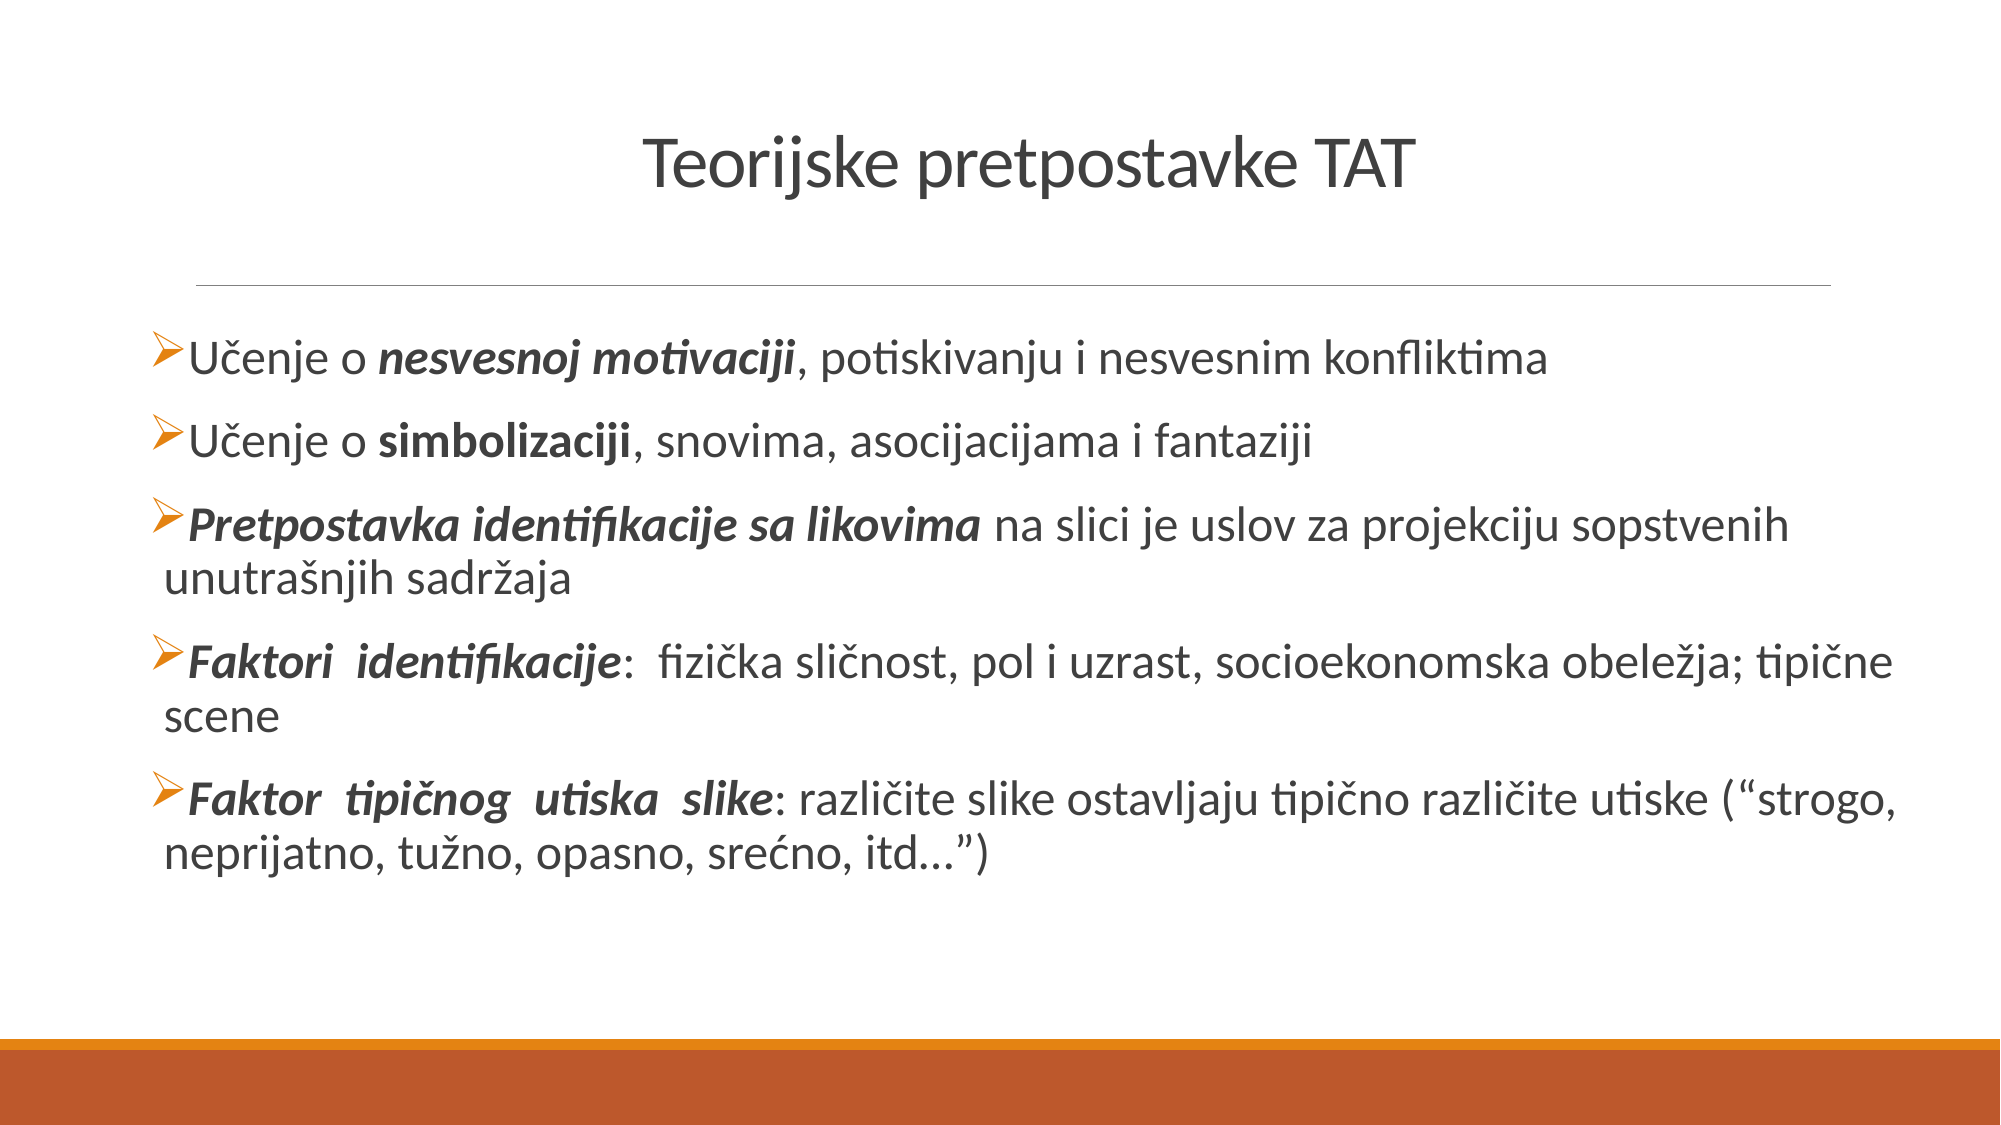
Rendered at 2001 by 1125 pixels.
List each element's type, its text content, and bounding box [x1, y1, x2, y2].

title Teorijske pretpostavke TAT [129, 70, 1930, 211]
list Učenje o nesvesnoj motivaciji, potiskivanju i nesvesnim konfliktima Učenje o simbolizaciji, snovima, asocijacijama i fantaziji Pretpostavka identifikacije sa likovima na slici je uslov za projekciju sopstvenih unutrašnjih sadržaja Faktori identifikacije: fizička sličnost, pol i uzrast, socioekonomska obeležja; tipične scene Faktor tipičnog utiska slike: različite slike ostavljaju tipično različite utiske (“strogo, neprijatno, tužno, opasno, srećno, itd…”) [148, 323, 1945, 1071]
